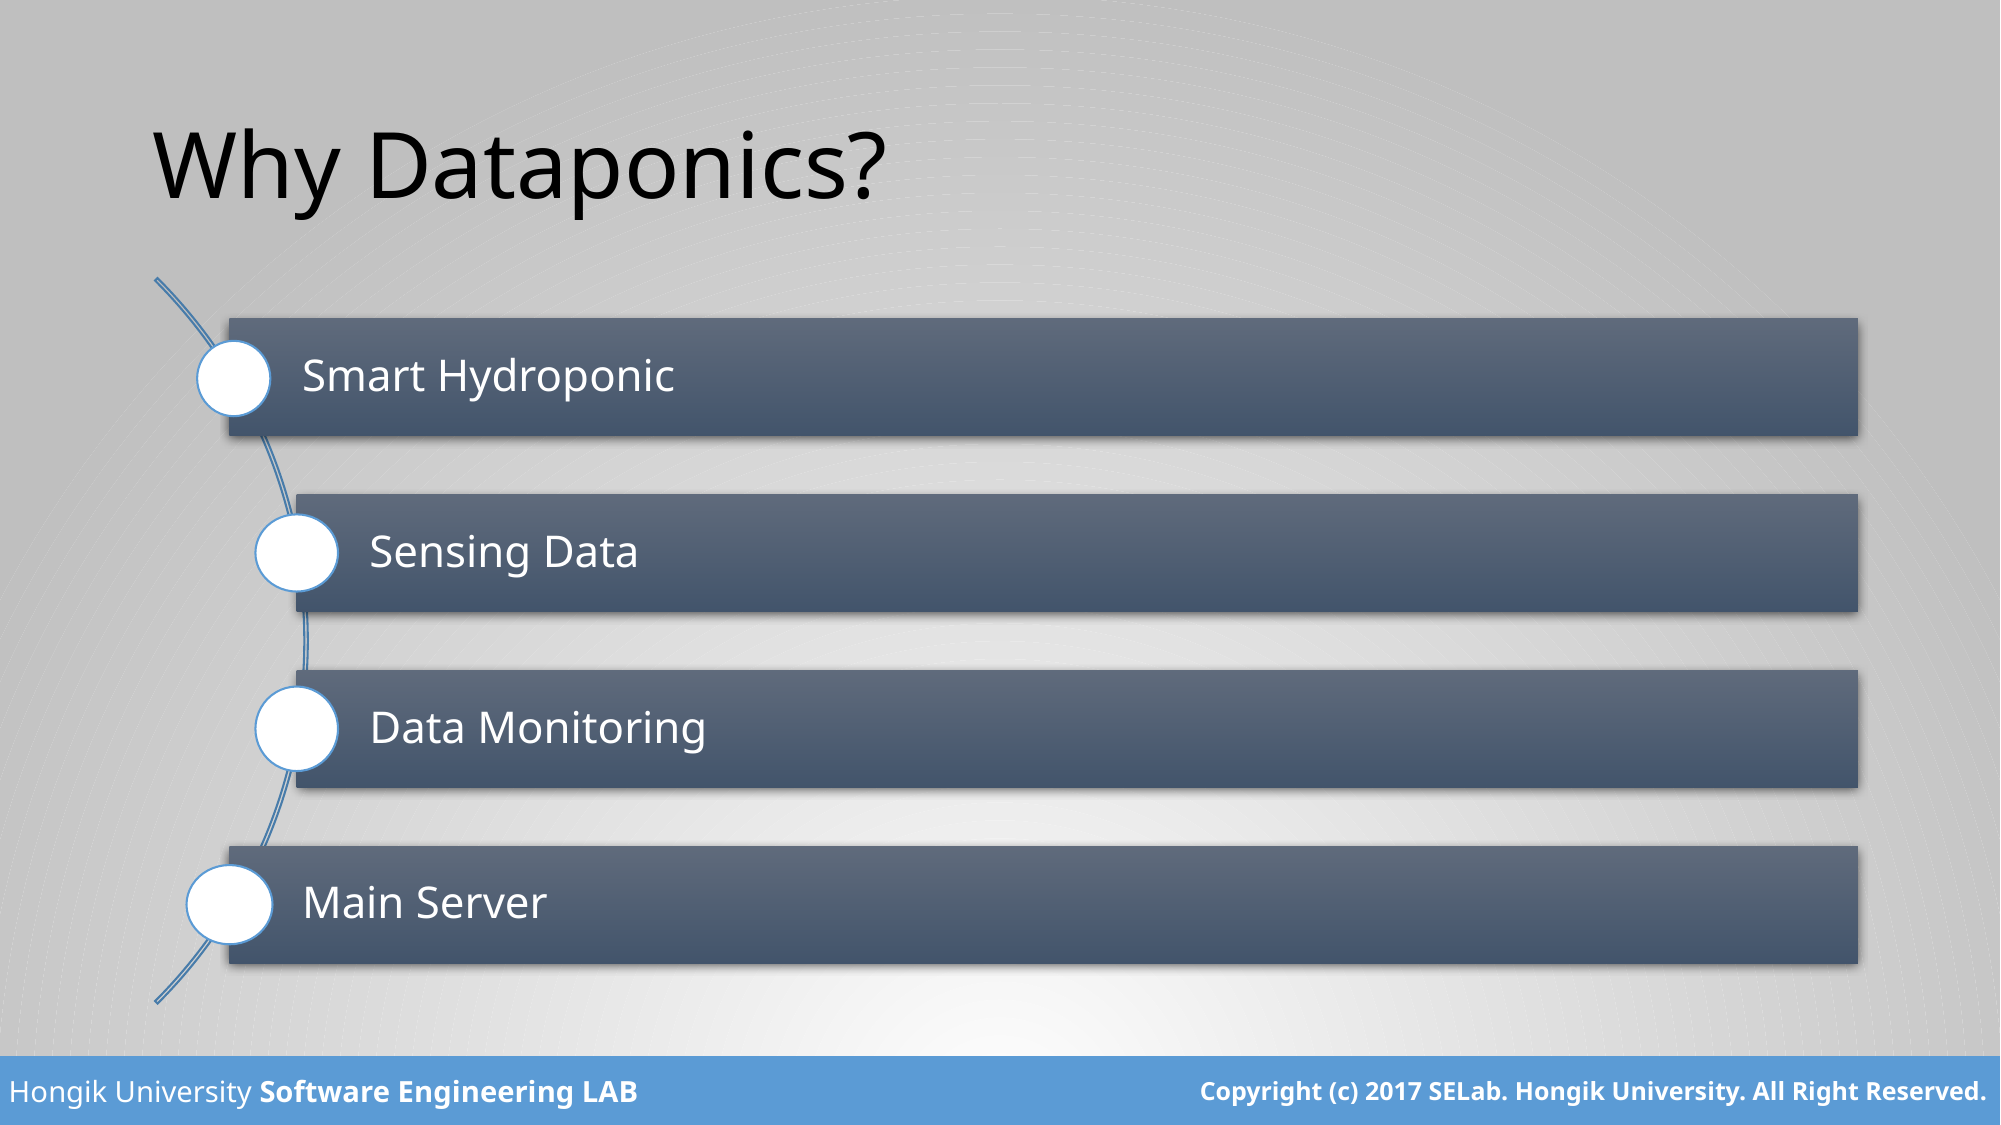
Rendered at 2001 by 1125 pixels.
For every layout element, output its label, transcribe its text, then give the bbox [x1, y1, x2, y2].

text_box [143, 259, 1869, 1022]
title Why Dataponics? [137, 59, 1863, 278]
